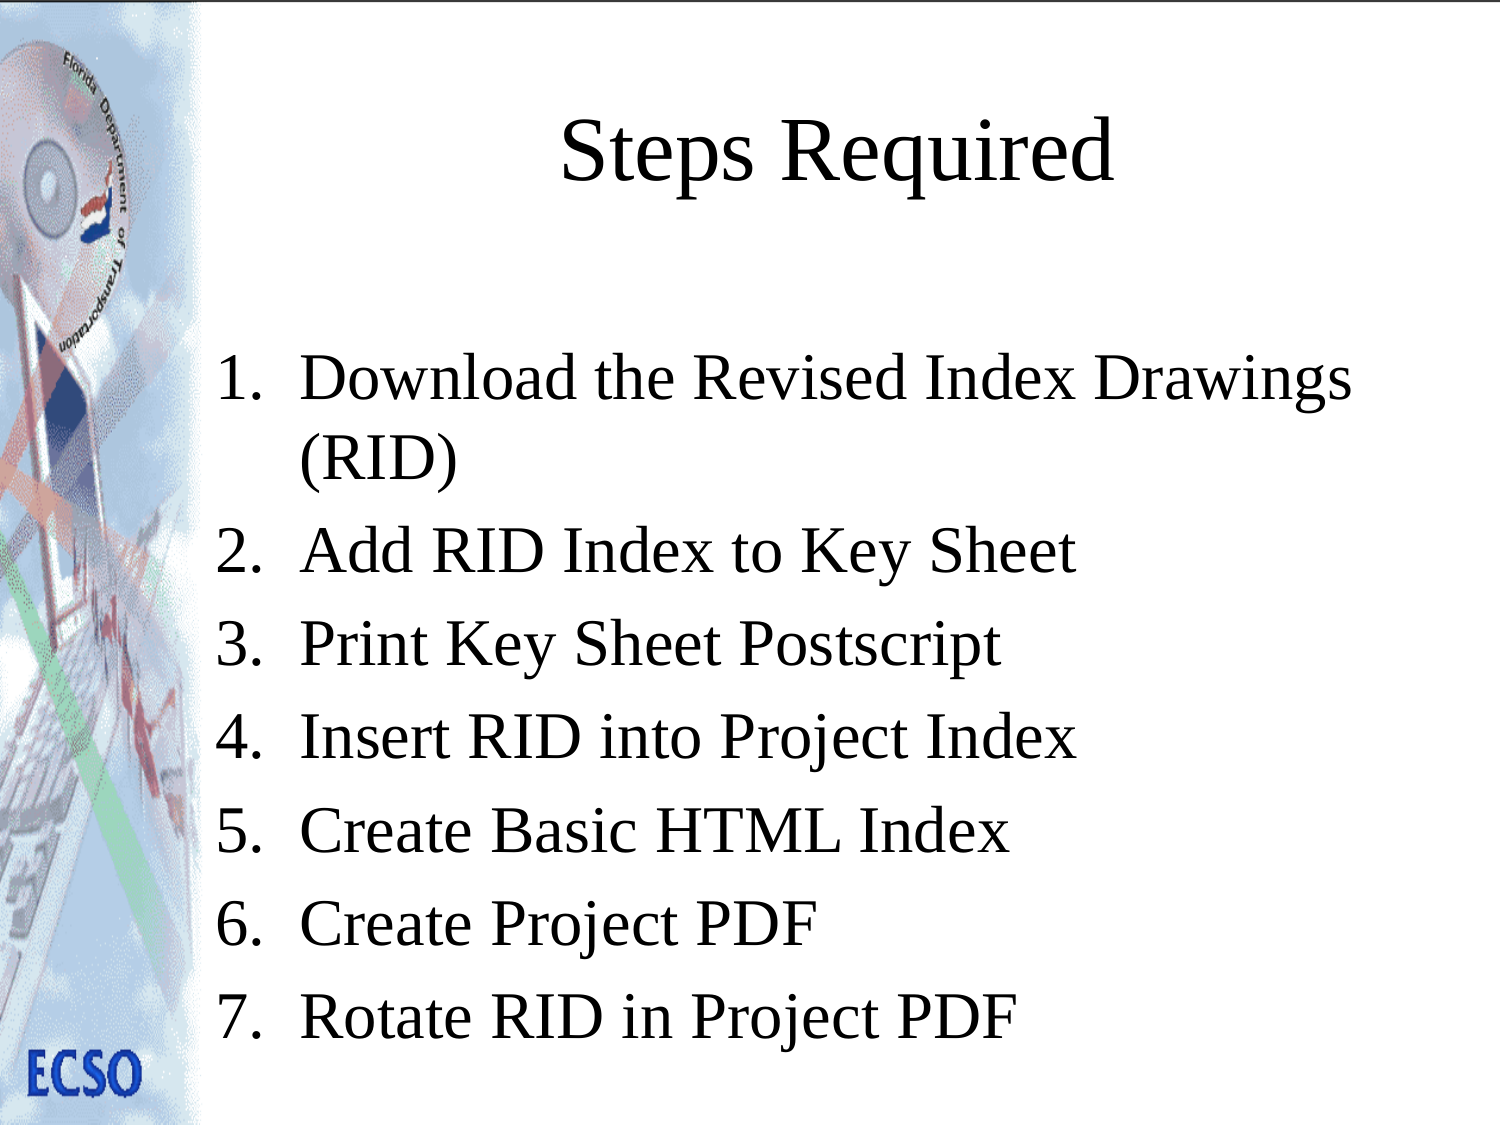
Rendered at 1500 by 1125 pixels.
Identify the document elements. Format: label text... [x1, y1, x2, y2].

list Download the Revised Index Drawings (RID) Add RID Index to Key Sheet Print Key Sheet Postscript Insert RID into Project Index Create Basic HTML Index Create Project PDF Rotate RID in Project PDF [199, 324, 1476, 1001]
title Steps Required [199, 49, 1476, 238]
picture [0, 0, 1500, 1125]
